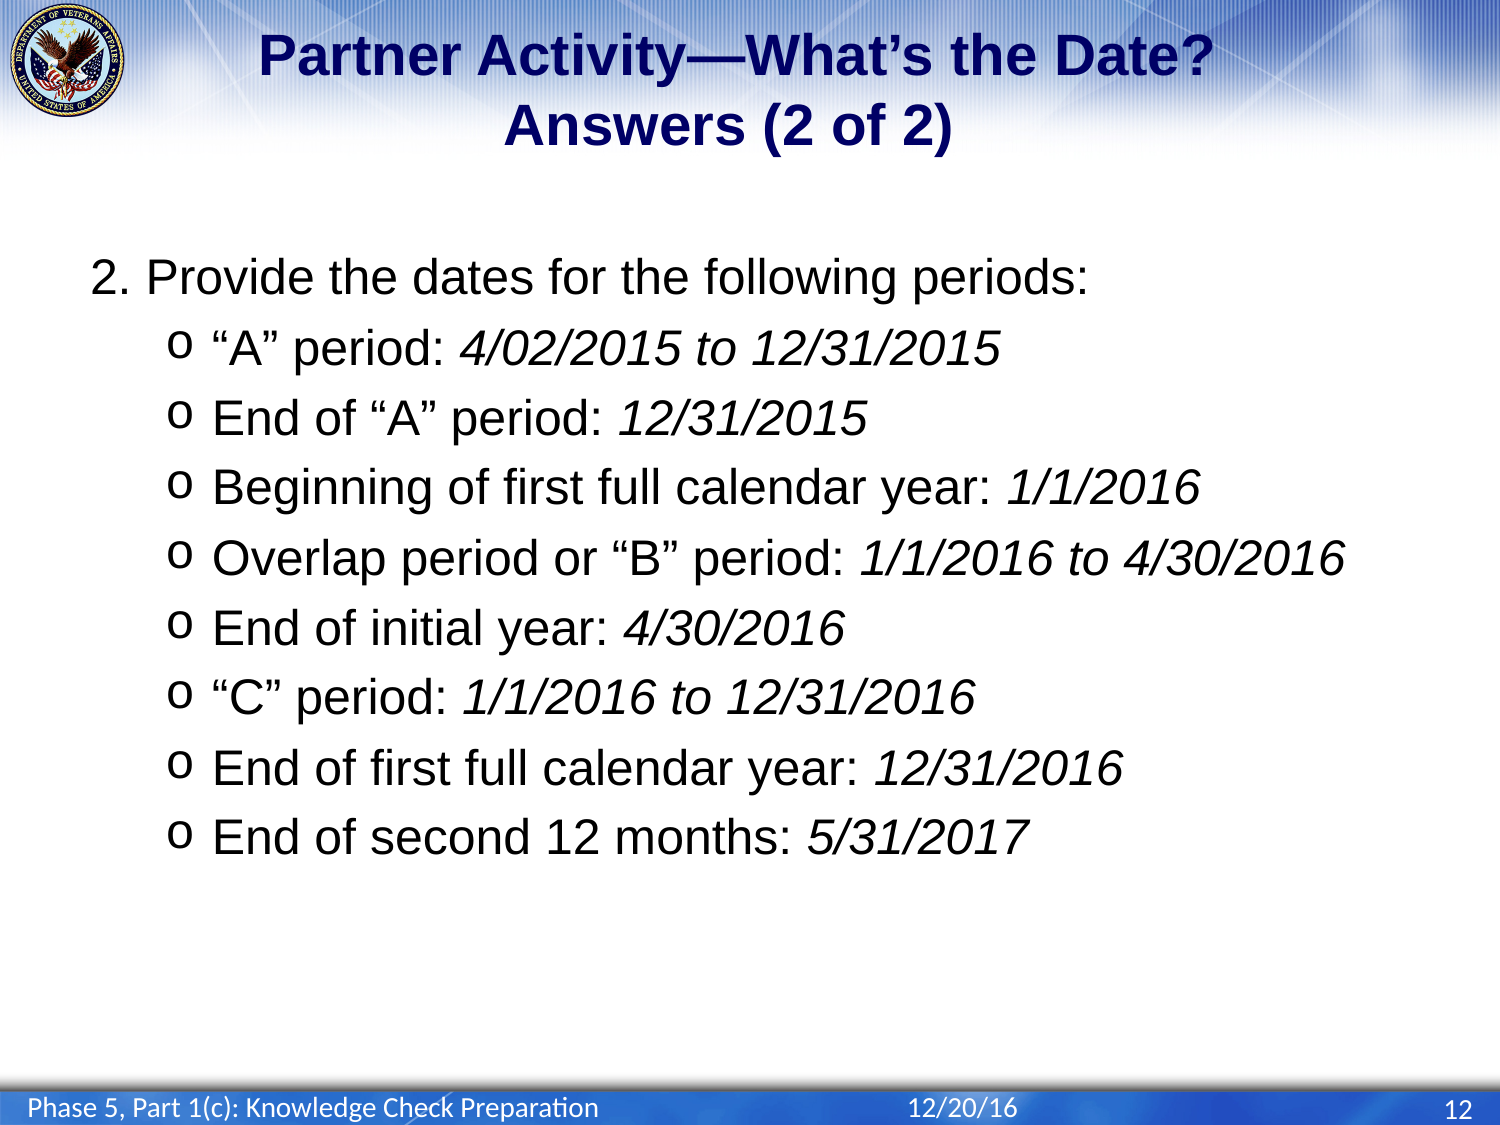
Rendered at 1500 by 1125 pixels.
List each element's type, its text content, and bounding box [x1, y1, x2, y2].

list 2. Provide the dates for the following periods: “A” period: 4/02/2015 to 12/31/2015 End of “A” period: 12/31/2015 Beginning of first full calendar year: 1/1/2016 Overlap period or “B” period: 1/1/2016 to 4/30/2016 End of initial year: 4/30/2016 “C” period: 1/1/2016 to 12/31/2016 End of first full calendar year: 12/31/2016 End of second 12 months: 5/31/2017 [75, 237, 1425, 1025]
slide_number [737, 1081, 1188, 1119]
slide_number 12 [1188, 1083, 1488, 1119]
title Partner Activity—What’s the Date? Answers (2 of 2) [0, 0, 1475, 175]
picture [0, 0, 1500, 1125]
footer Phase 5, Part 1(c): Knowledge Check Preparation [12, 1081, 714, 1119]
